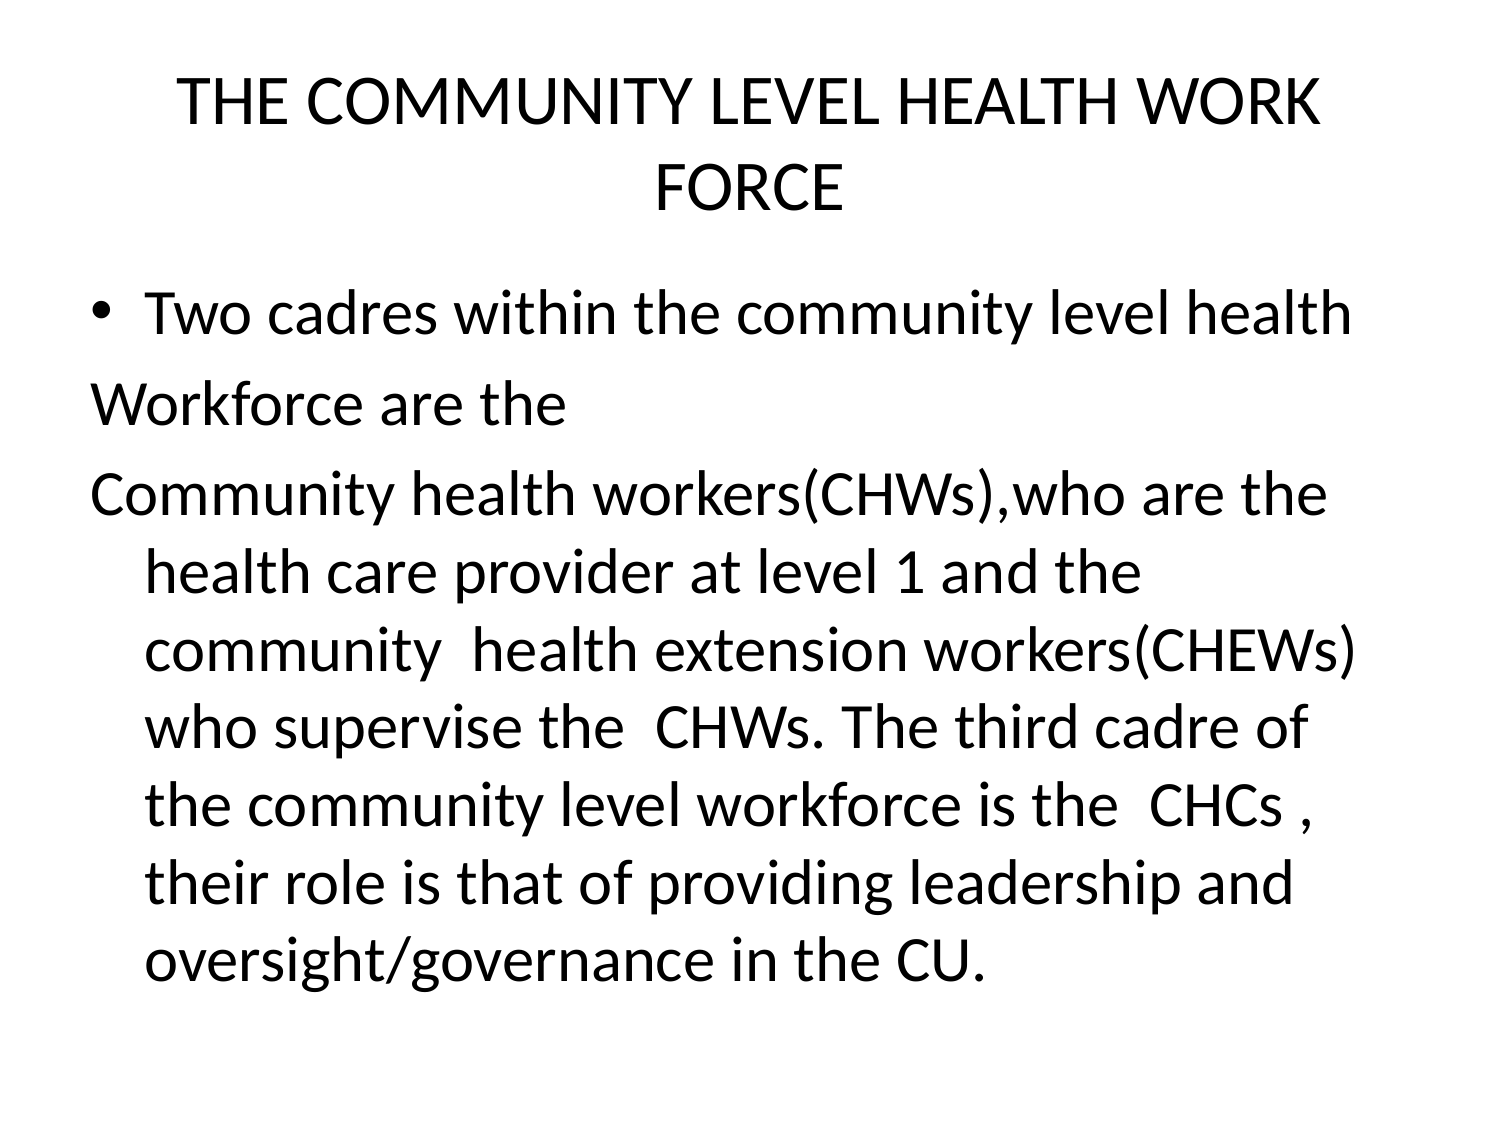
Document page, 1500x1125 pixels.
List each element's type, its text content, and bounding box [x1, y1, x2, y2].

list Two cadres within the community level health Workforce are the Community health workers(CHWs),who are the health care provider at level 1 and the community health extension workers(CHEWs) who supervise the CHWs. The third cadre of the community level workforce is the CHCs , their role is that of providing leadership and oversight/governance in the CU. [75, 262, 1425, 1005]
title THE COMMUNITY LEVEL HEALTH WORK FORCE [75, 45, 1425, 233]
